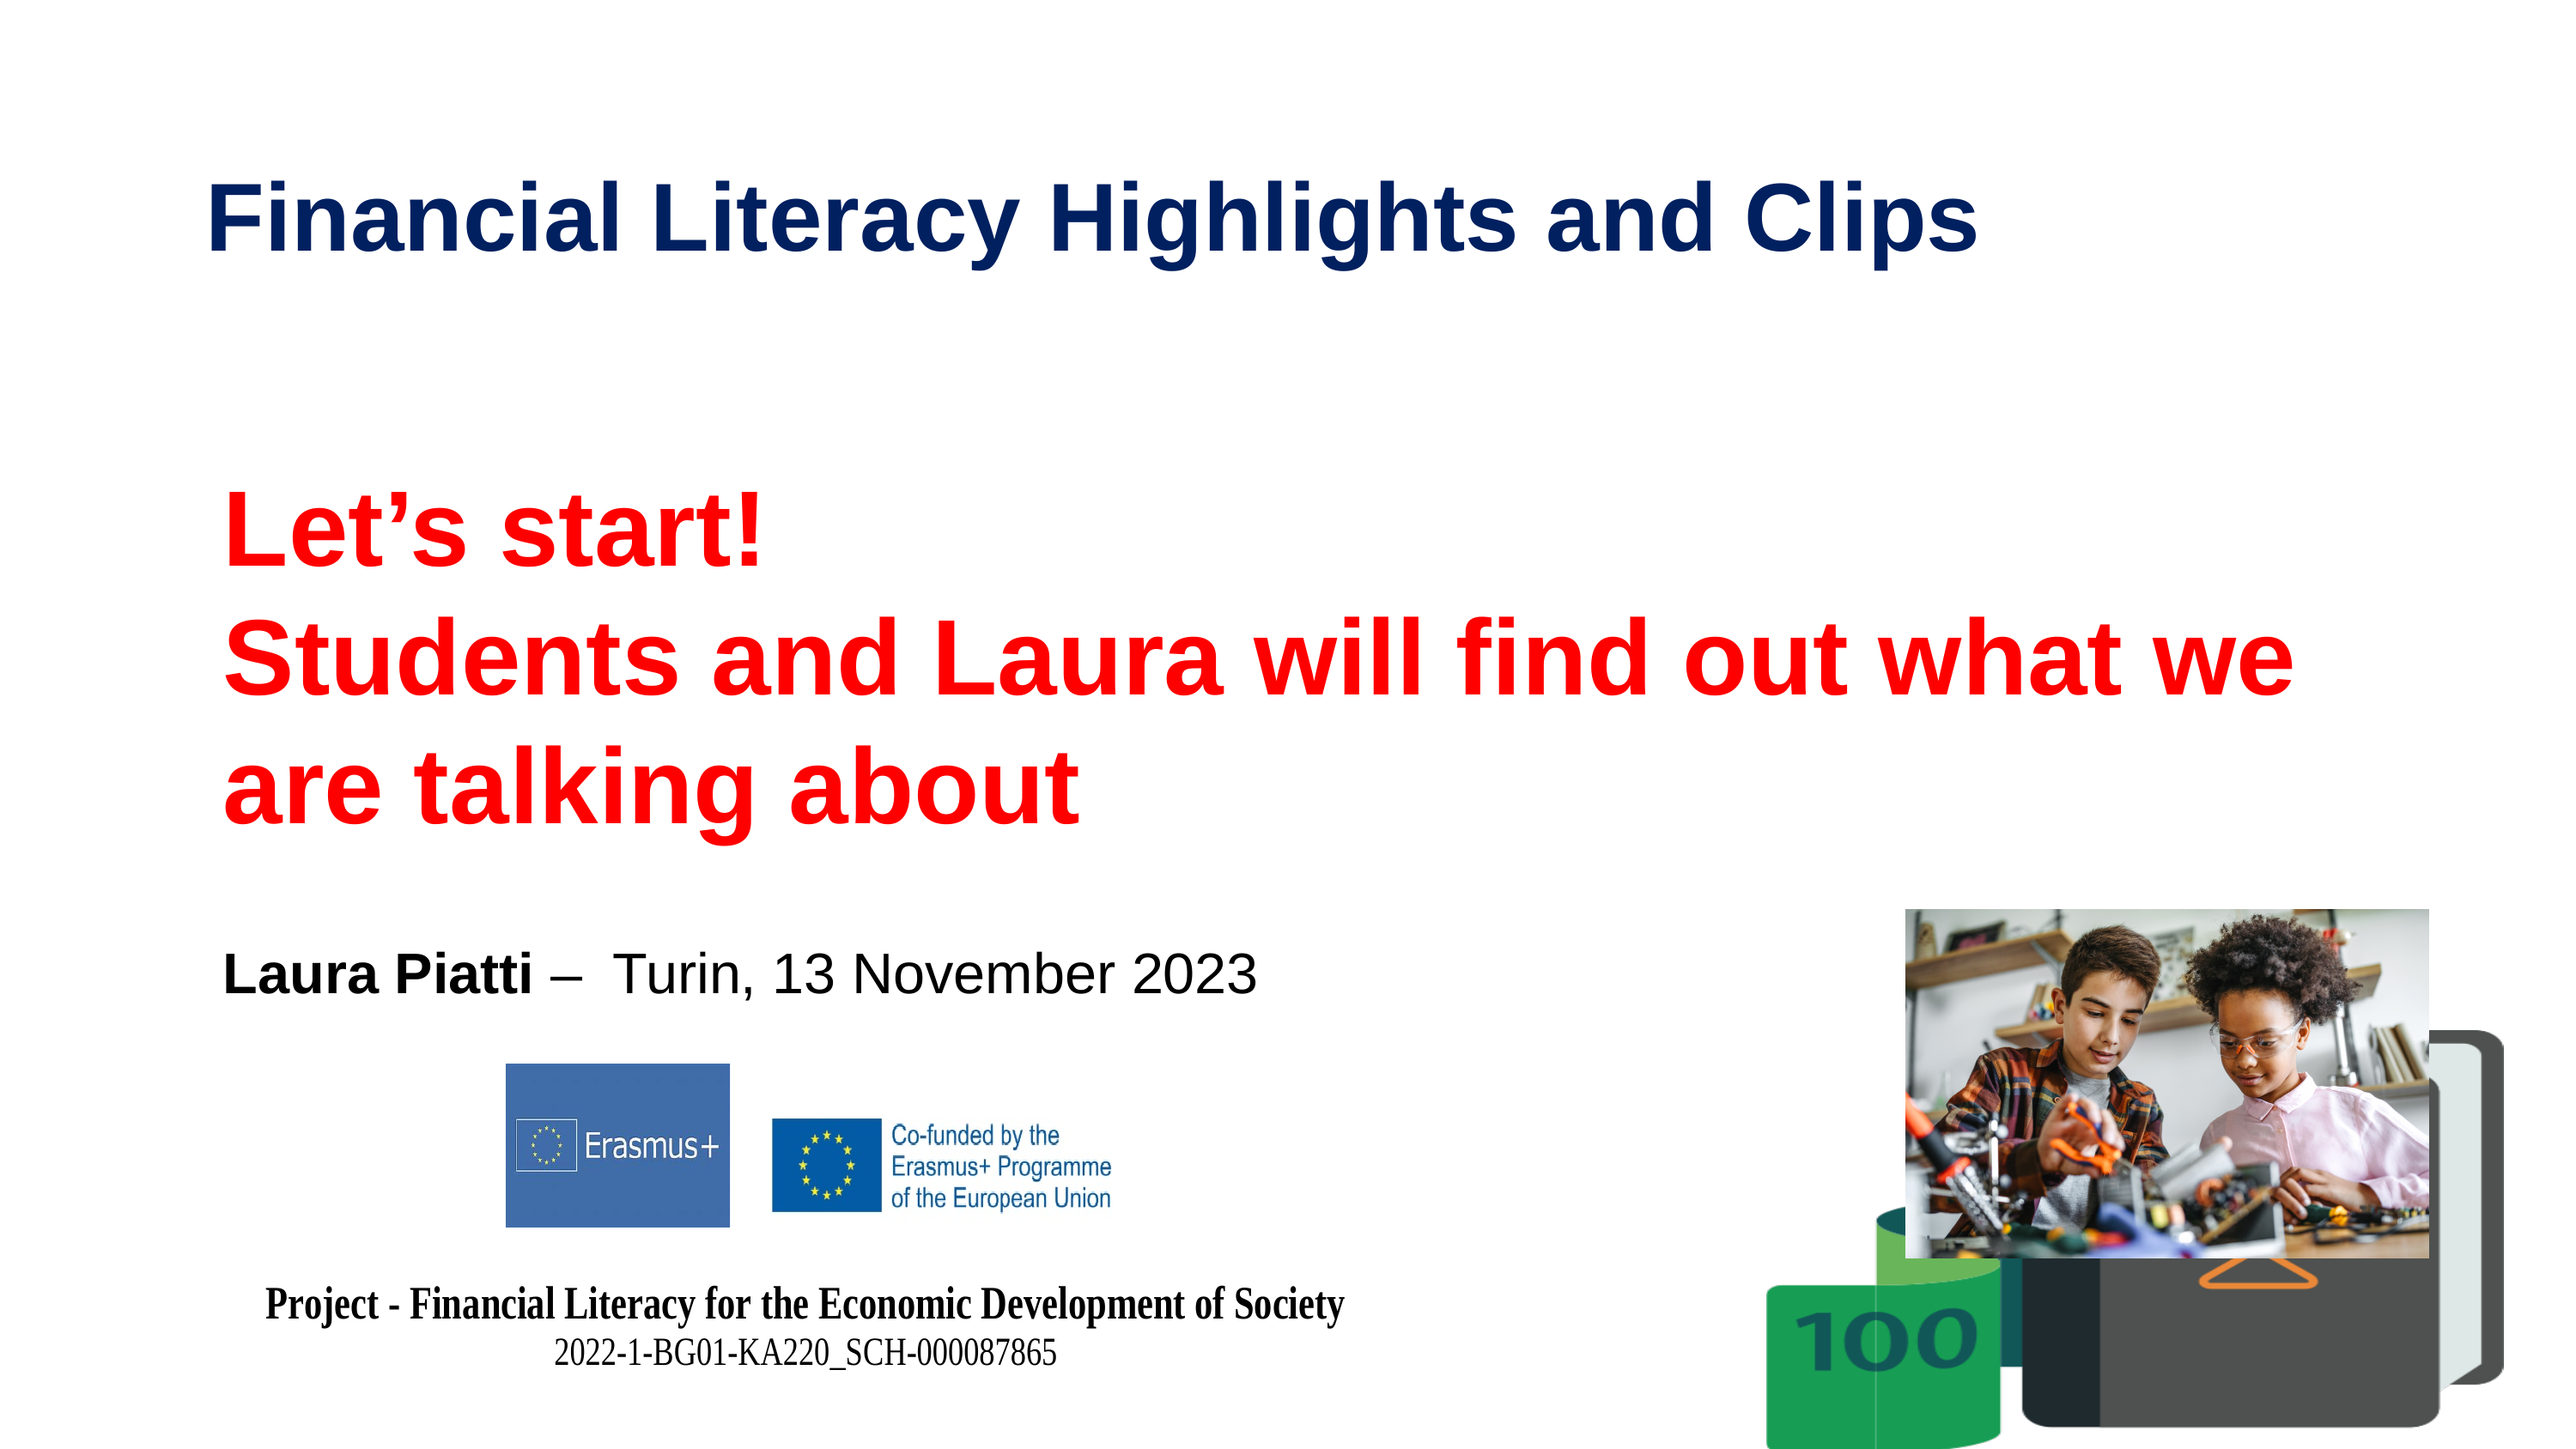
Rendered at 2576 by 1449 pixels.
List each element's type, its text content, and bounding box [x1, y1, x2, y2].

text_box Laura Piatti – Turin, 13 November 2023 [210, 930, 1354, 1011]
picture [1766, 909, 2504, 1449]
picture [116, 1064, 1497, 1375]
text_box Financial Literacy Highlights and Clips [192, 148, 2239, 277]
text_box Let’s start! Students and Laura will find out what we are talking about [210, 452, 2321, 852]
